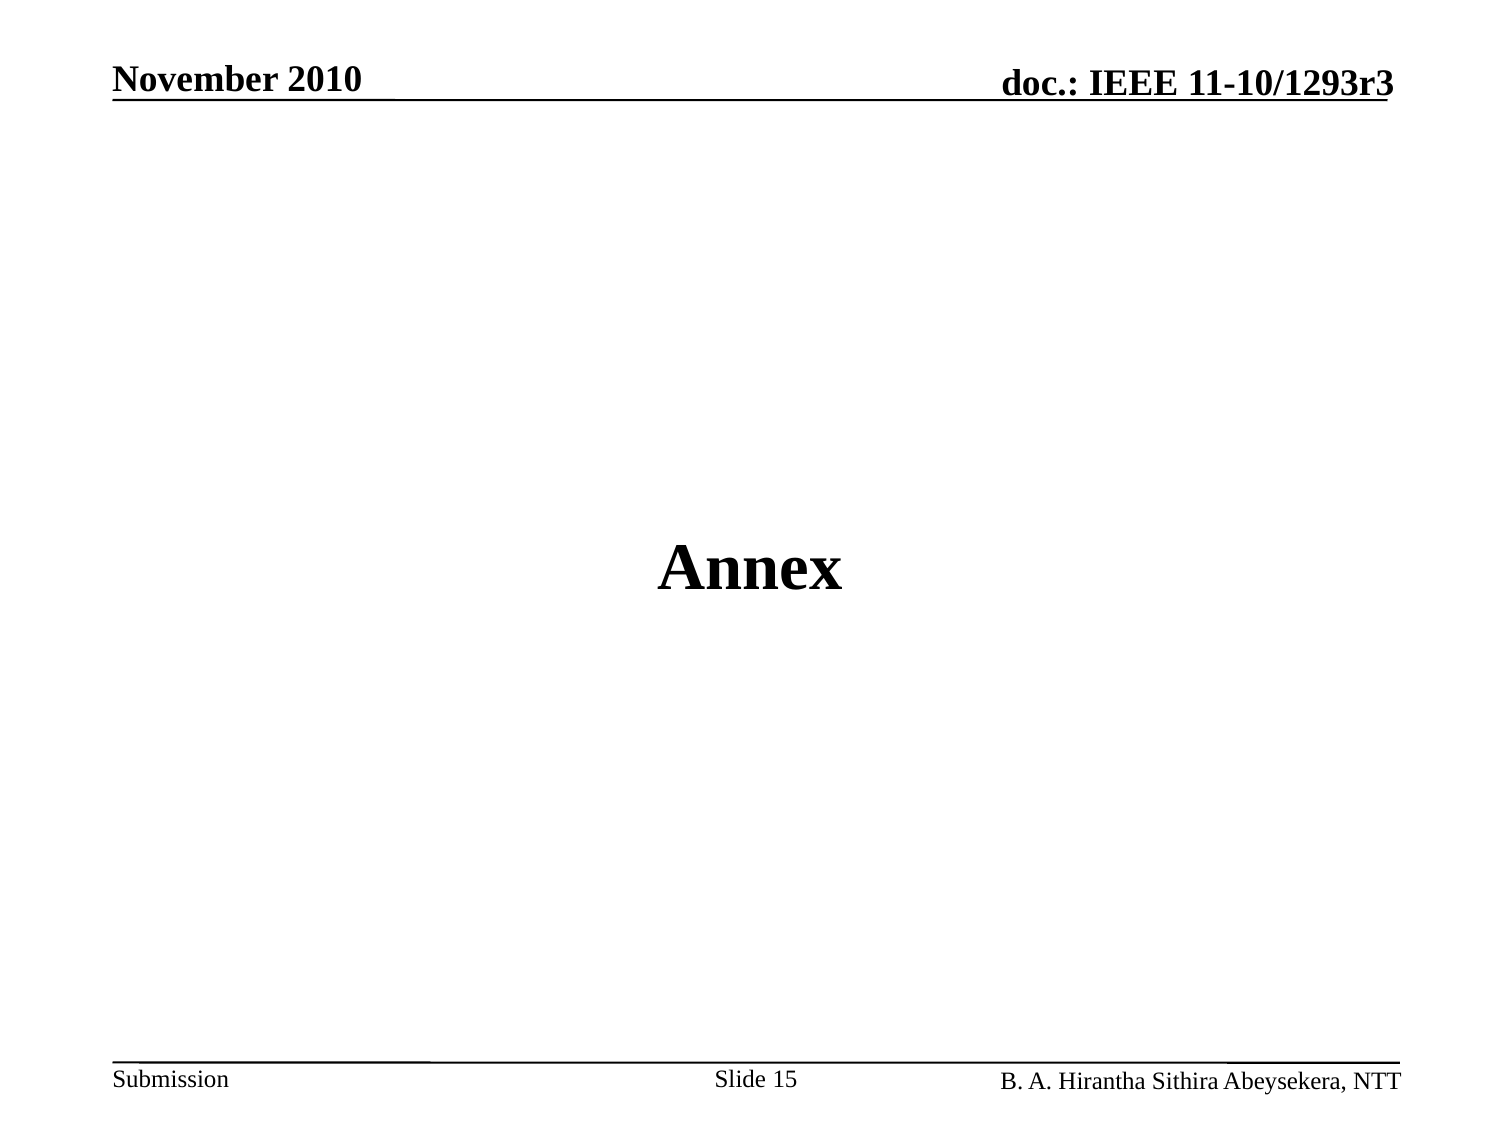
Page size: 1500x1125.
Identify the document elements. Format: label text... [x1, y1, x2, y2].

title Annex [112, 441, 1388, 684]
slide_number Slide 15 [712, 1061, 800, 1123]
